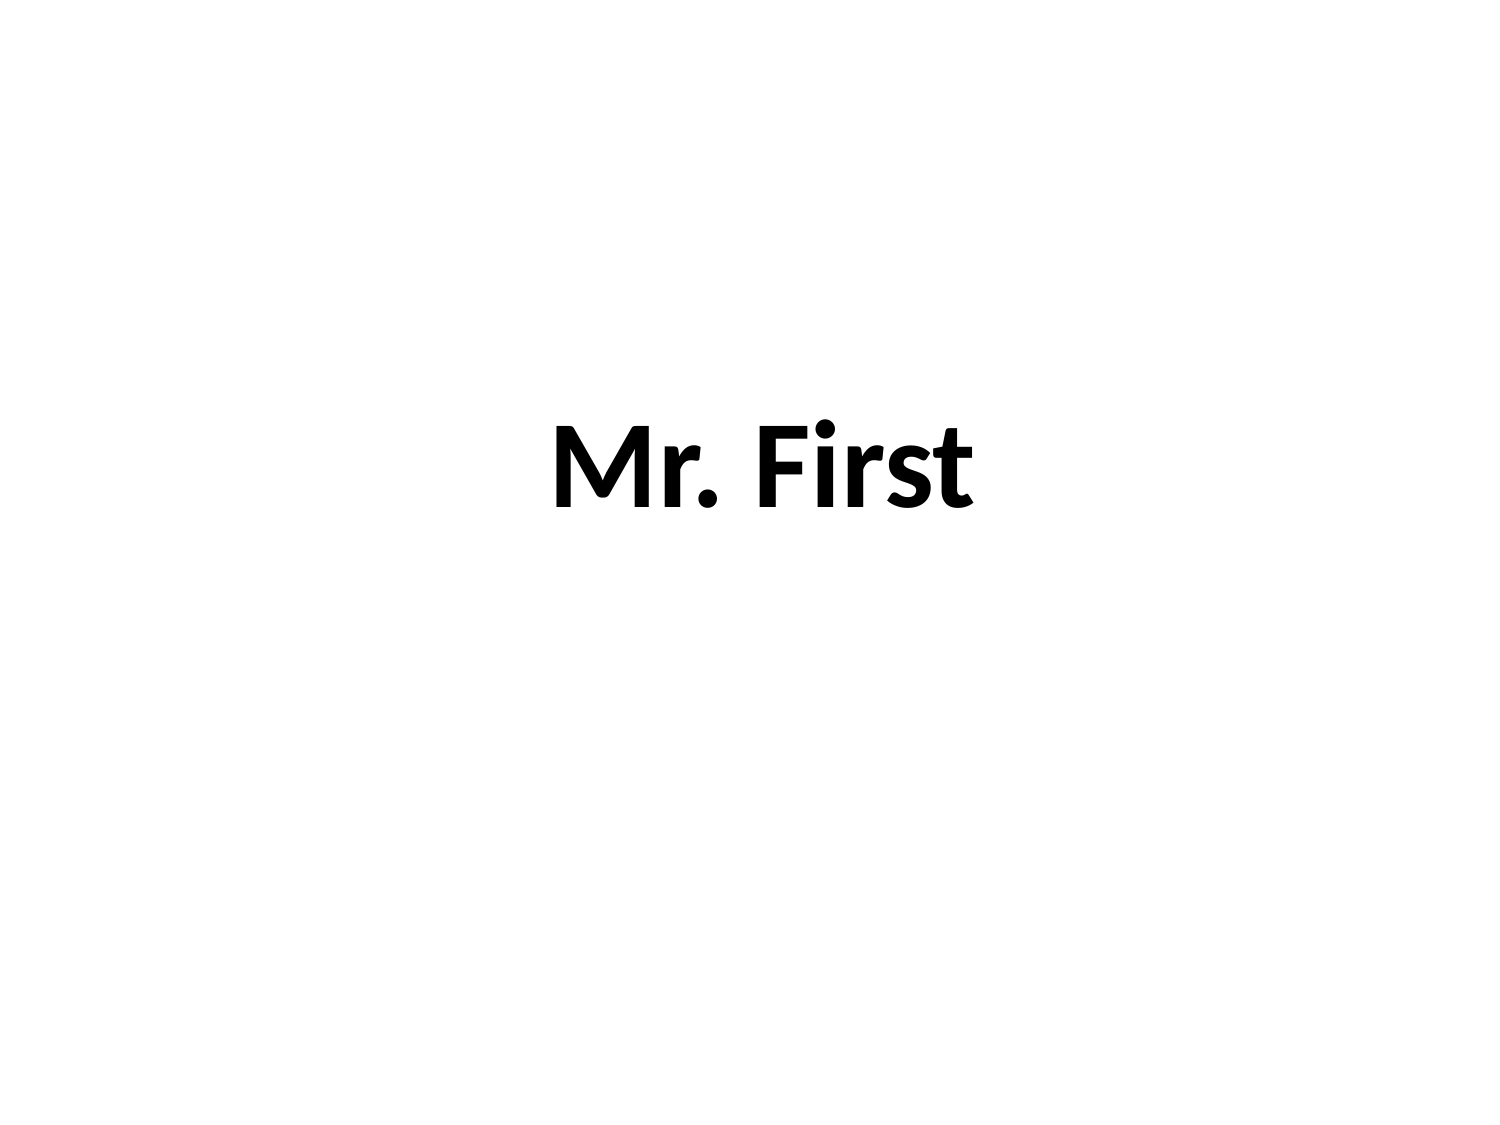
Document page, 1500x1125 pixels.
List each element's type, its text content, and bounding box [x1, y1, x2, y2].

title Mr. First [112, 237, 1413, 678]
